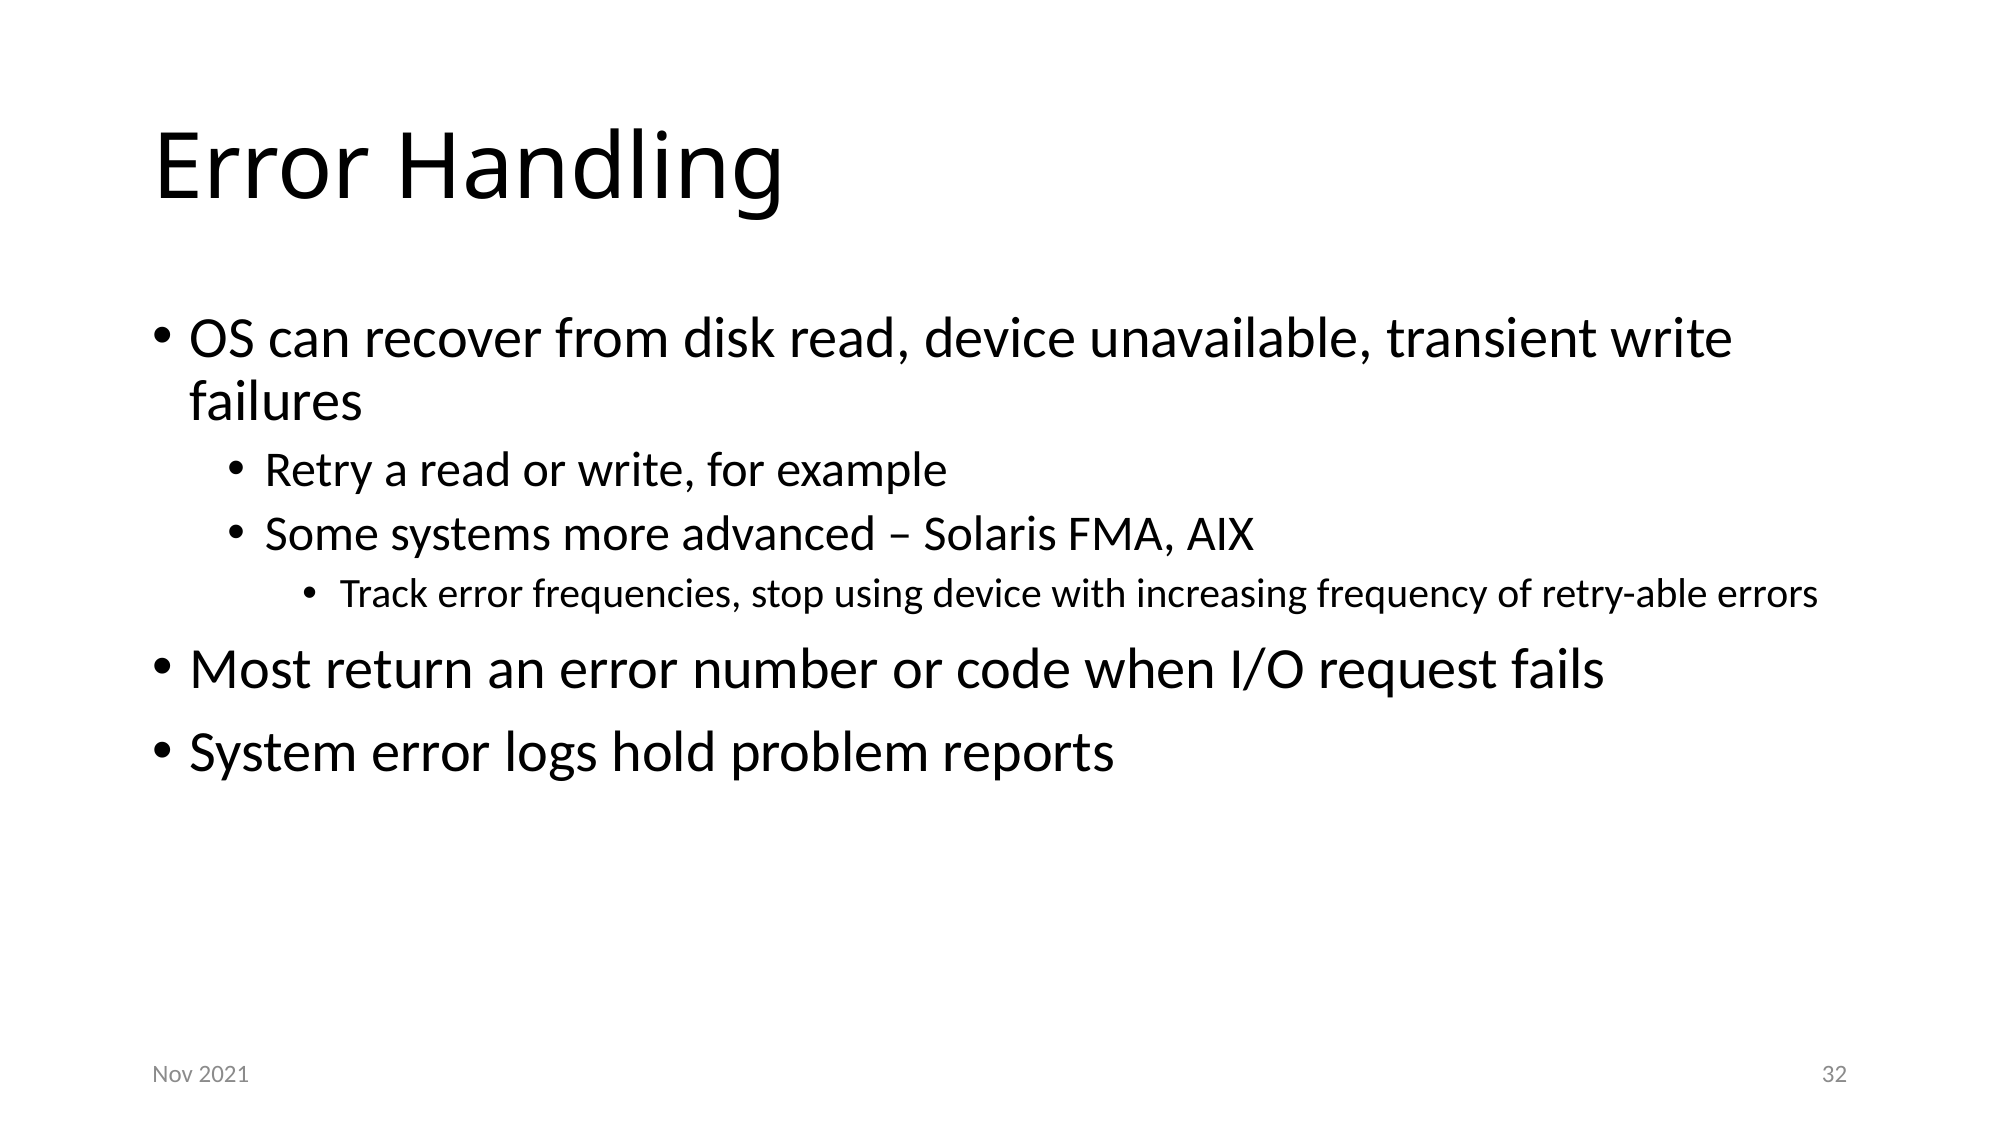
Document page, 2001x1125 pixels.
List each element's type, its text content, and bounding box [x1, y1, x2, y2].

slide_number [137, 1042, 588, 1103]
title Error Handling [137, 59, 1863, 278]
list OS can recover from disk read, device unavailable, transient write failures Retry a read or write, for example Some systems more advanced – Solaris FMA, AIX Track error frequencies, stop using device with increasing frequency of retry-able errors Most return an error number or code when I/O request fails System error logs hold problem reports [137, 299, 1863, 1014]
slide_number 32 [1412, 1042, 1863, 1103]
